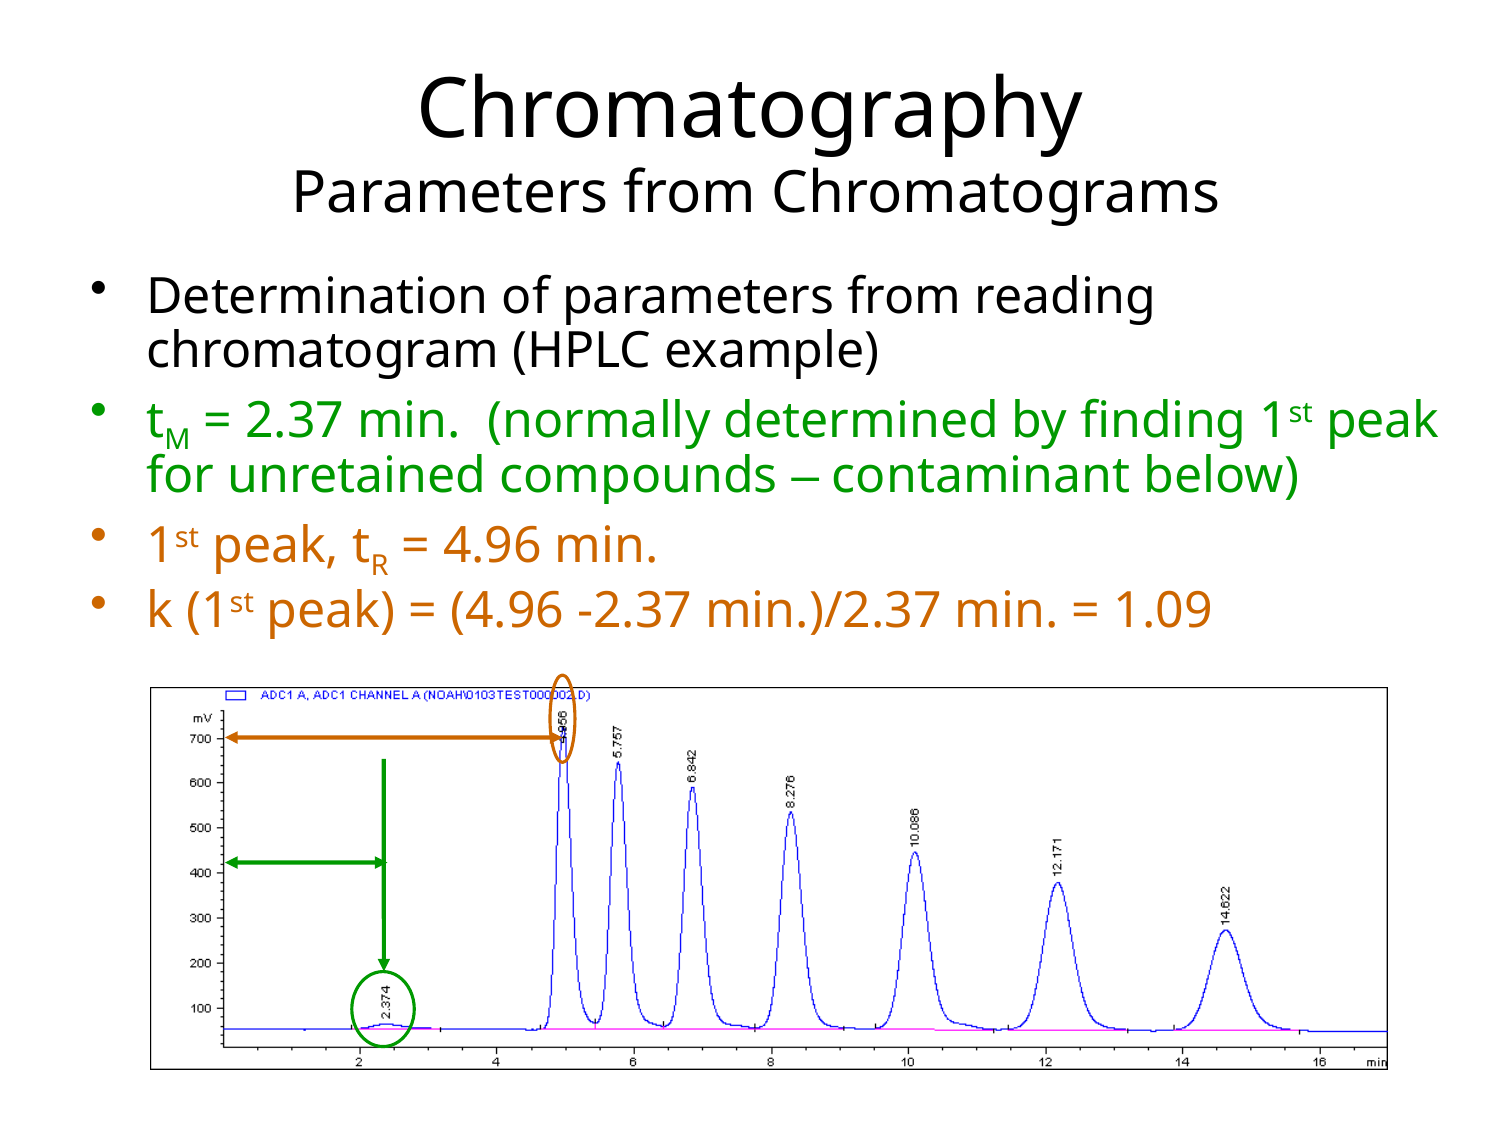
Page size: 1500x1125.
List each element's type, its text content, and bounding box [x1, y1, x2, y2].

title Chromatography Parameters from Chromatograms [75, 45, 1425, 233]
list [149, 687, 1388, 1071]
list Determination of parameters from reading chromatogram (HPLC example) tM = 2.37 min. (normally determined by finding 1st peak for unretained compounds – contaminant below) 1st peak, tR = 4.96 min. k (1st peak) = (4.96 -2.37 min.)/2.37 min. = 1.09 [75, 262, 1463, 650]
text_box [554, 674, 571, 685]
